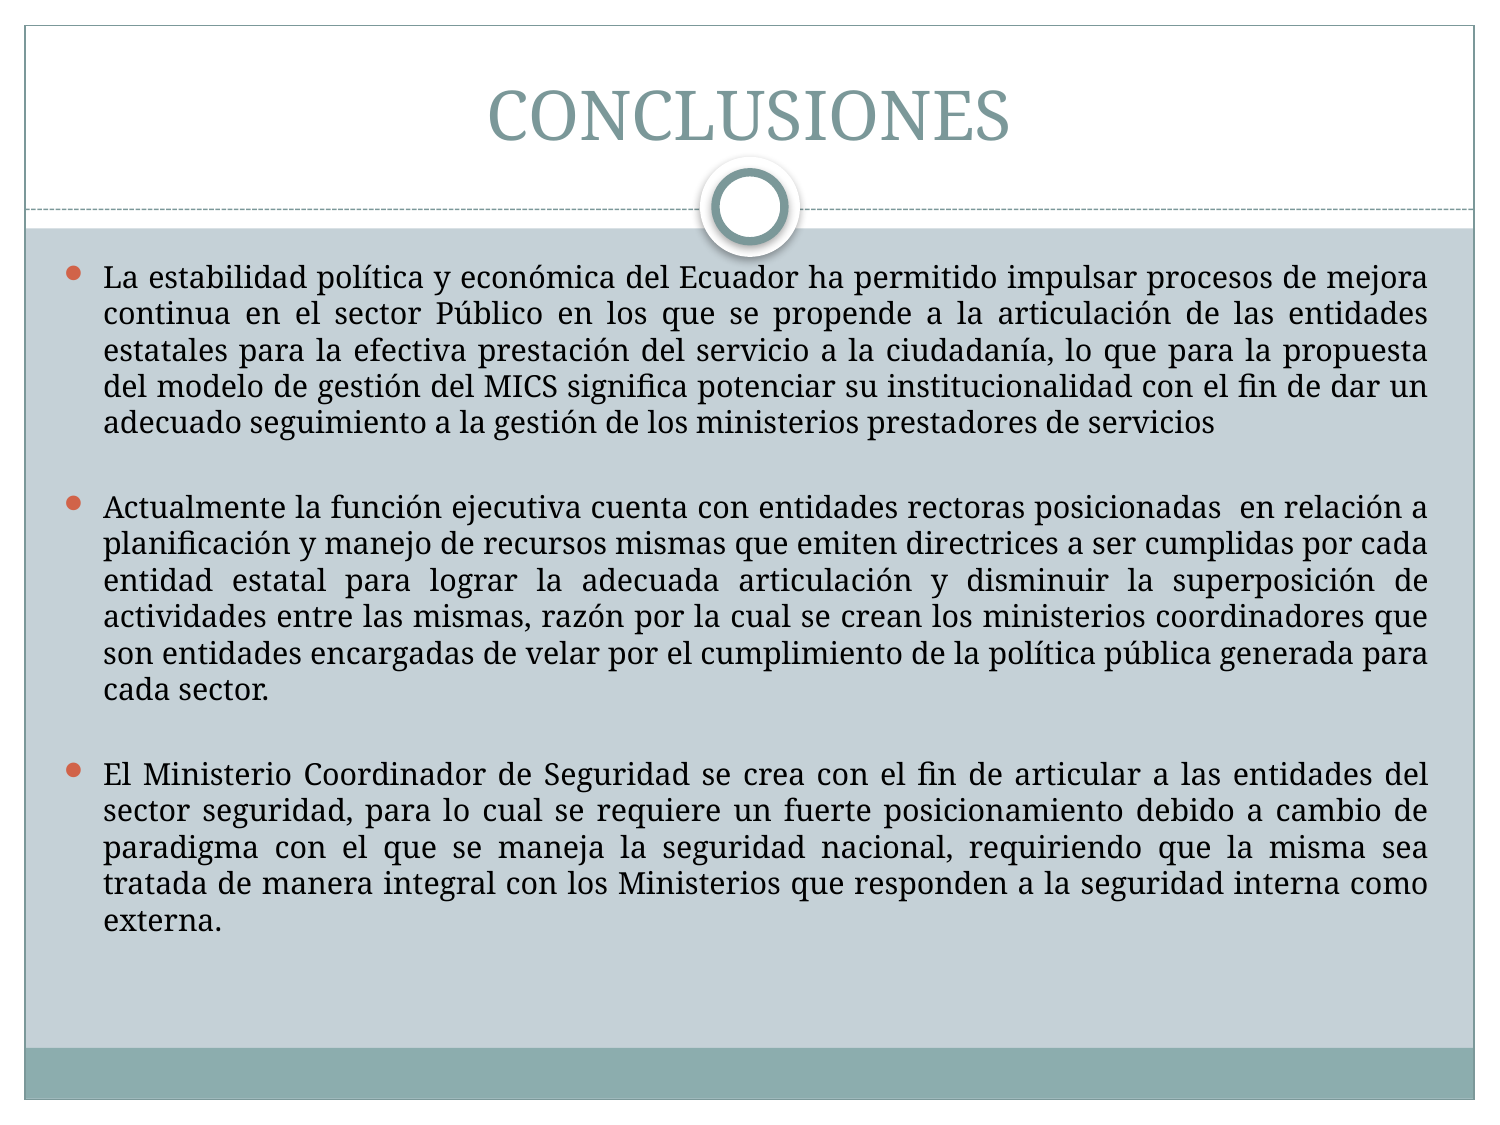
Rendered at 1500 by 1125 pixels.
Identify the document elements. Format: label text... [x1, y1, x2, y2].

title CONCLUSIONES [49, 37, 1450, 162]
list La estabilidad política y económica del Ecuador ha permitido impulsar procesos de mejora continua en el sector Público en los que se propende a la articulación de las entidades estatales para la efectiva prestación del servicio a la ciudadanía, lo que para la propuesta del modelo de gestión del MICS significa potenciar su institucionalidad con el fin de dar un adecuado seguimiento a la gestión de los ministerios prestadores de servicios Actualmente la función ejecutiva cuenta con entidades rectoras posicionadas en relación a planificación y manejo de recursos mismas que emiten directrices a ser cumplidas por cada entidad estatal para lograr la adecuada articulación y disminuir la superposición de actividades entre las mismas, razón por la cual se crean los ministerios coordinadores que son entidades encargadas de velar por el cumplimiento de la política pública generada para cada sector. El Ministerio Coordinador de Seguridad se crea con el fin de articular a las entidades del sector seguridad, para lo cual se requiere un fuerte posicionamiento debido a cambio de paradigma con el que se maneja la seguridad nacional, requiriendo que la misma sea tratada de manera integral con los Ministerios que responden a la seguridad interna como externa. [49, 250, 1445, 1001]
